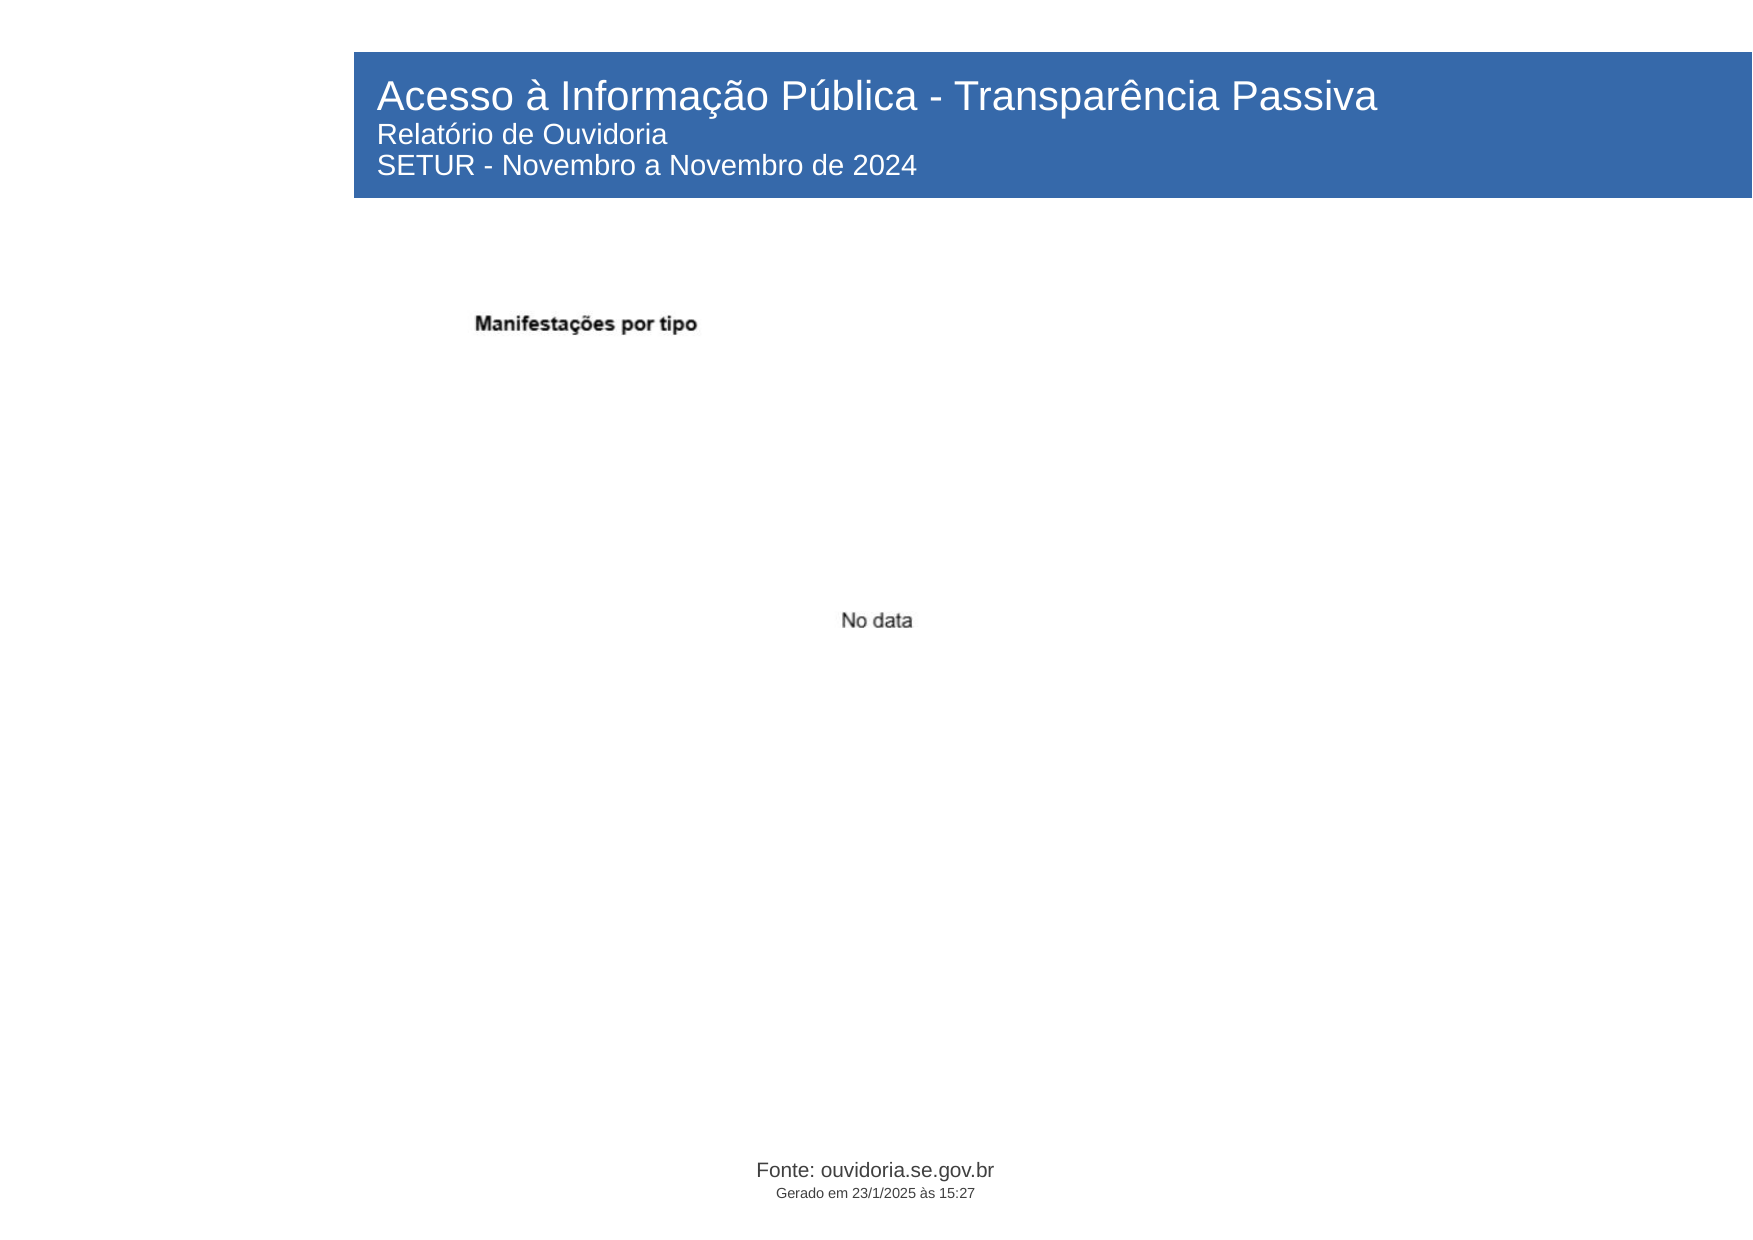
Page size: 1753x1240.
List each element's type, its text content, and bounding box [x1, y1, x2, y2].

text_box Fonte: ouvidoria.se.gov.br Gerado em 23/1/2025 às 15:27 [756, 1158, 1023, 1202]
text_box Acesso à Informação Pública - Transparência Passiva Relatório de Ouvidoria SETUR - Novembro a Novembro de 2024 [376, 72, 1403, 182]
text_box [226, 211, 1527, 1028]
text_box [354, 52, 1752, 198]
